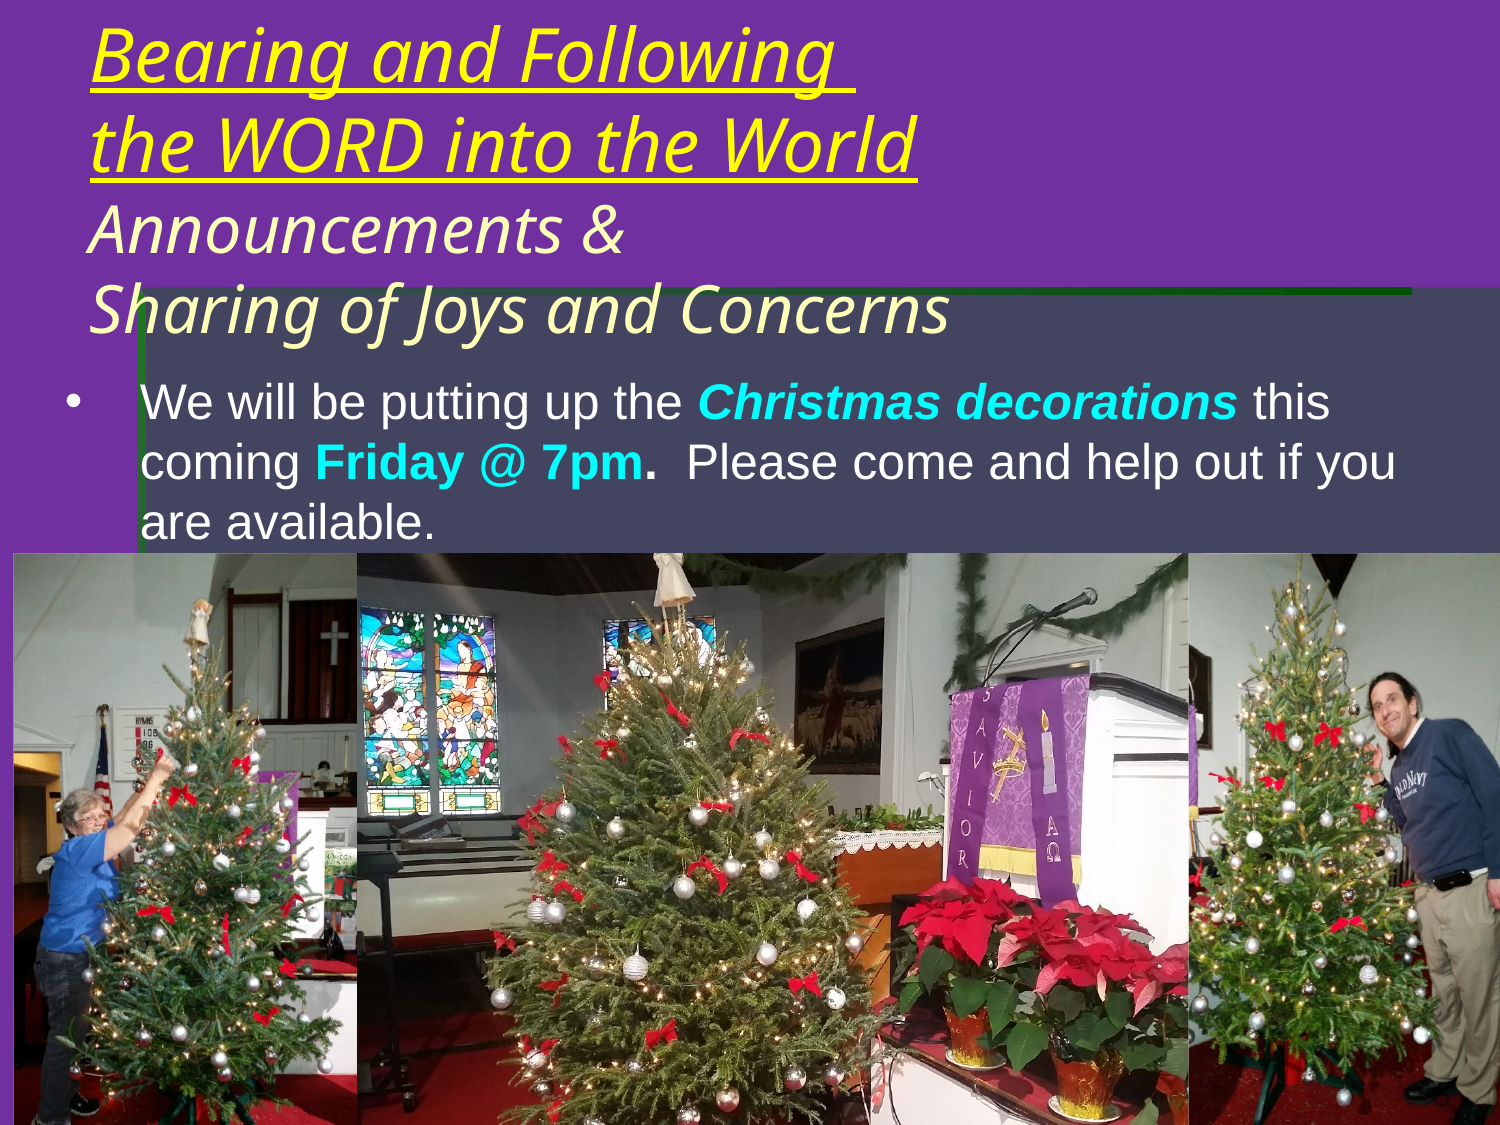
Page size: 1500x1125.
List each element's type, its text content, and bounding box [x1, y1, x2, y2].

subtitle [187, 235, 1238, 325]
text_box We will be putting up the Christmas decorations this coming Friday @ 7pm. Please come and help out if you are available. [49, 362, 1413, 553]
text_box Bearing and Following the WORD into the World Announcements & Sharing of Joys and Concerns [74, 0, 1500, 235]
picture [0, 553, 1500, 1125]
